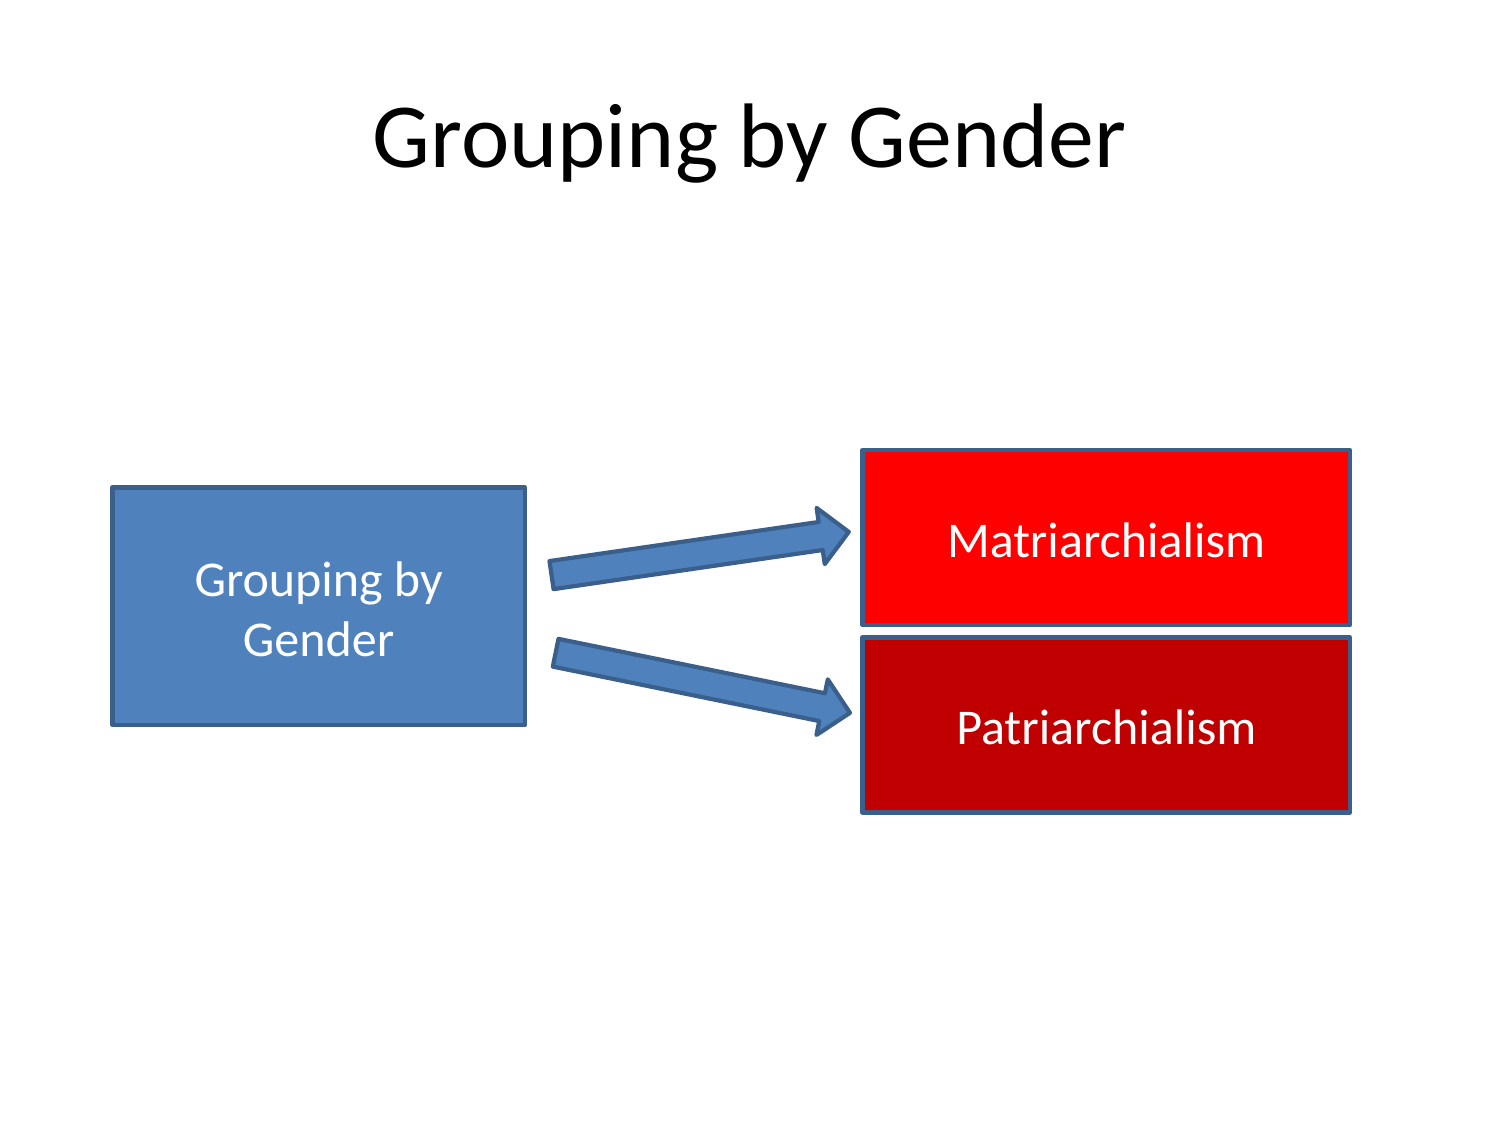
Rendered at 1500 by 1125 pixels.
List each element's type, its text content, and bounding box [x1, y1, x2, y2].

title Grouping by Gender [75, 37, 1425, 225]
text_box Grouping by Gender [110, 485, 527, 727]
text_box Matriarchialism [860, 448, 1352, 627]
text_box [547, 506, 851, 592]
text_box [550, 636, 853, 737]
text_box Patriarchialism [860, 635, 1352, 815]
